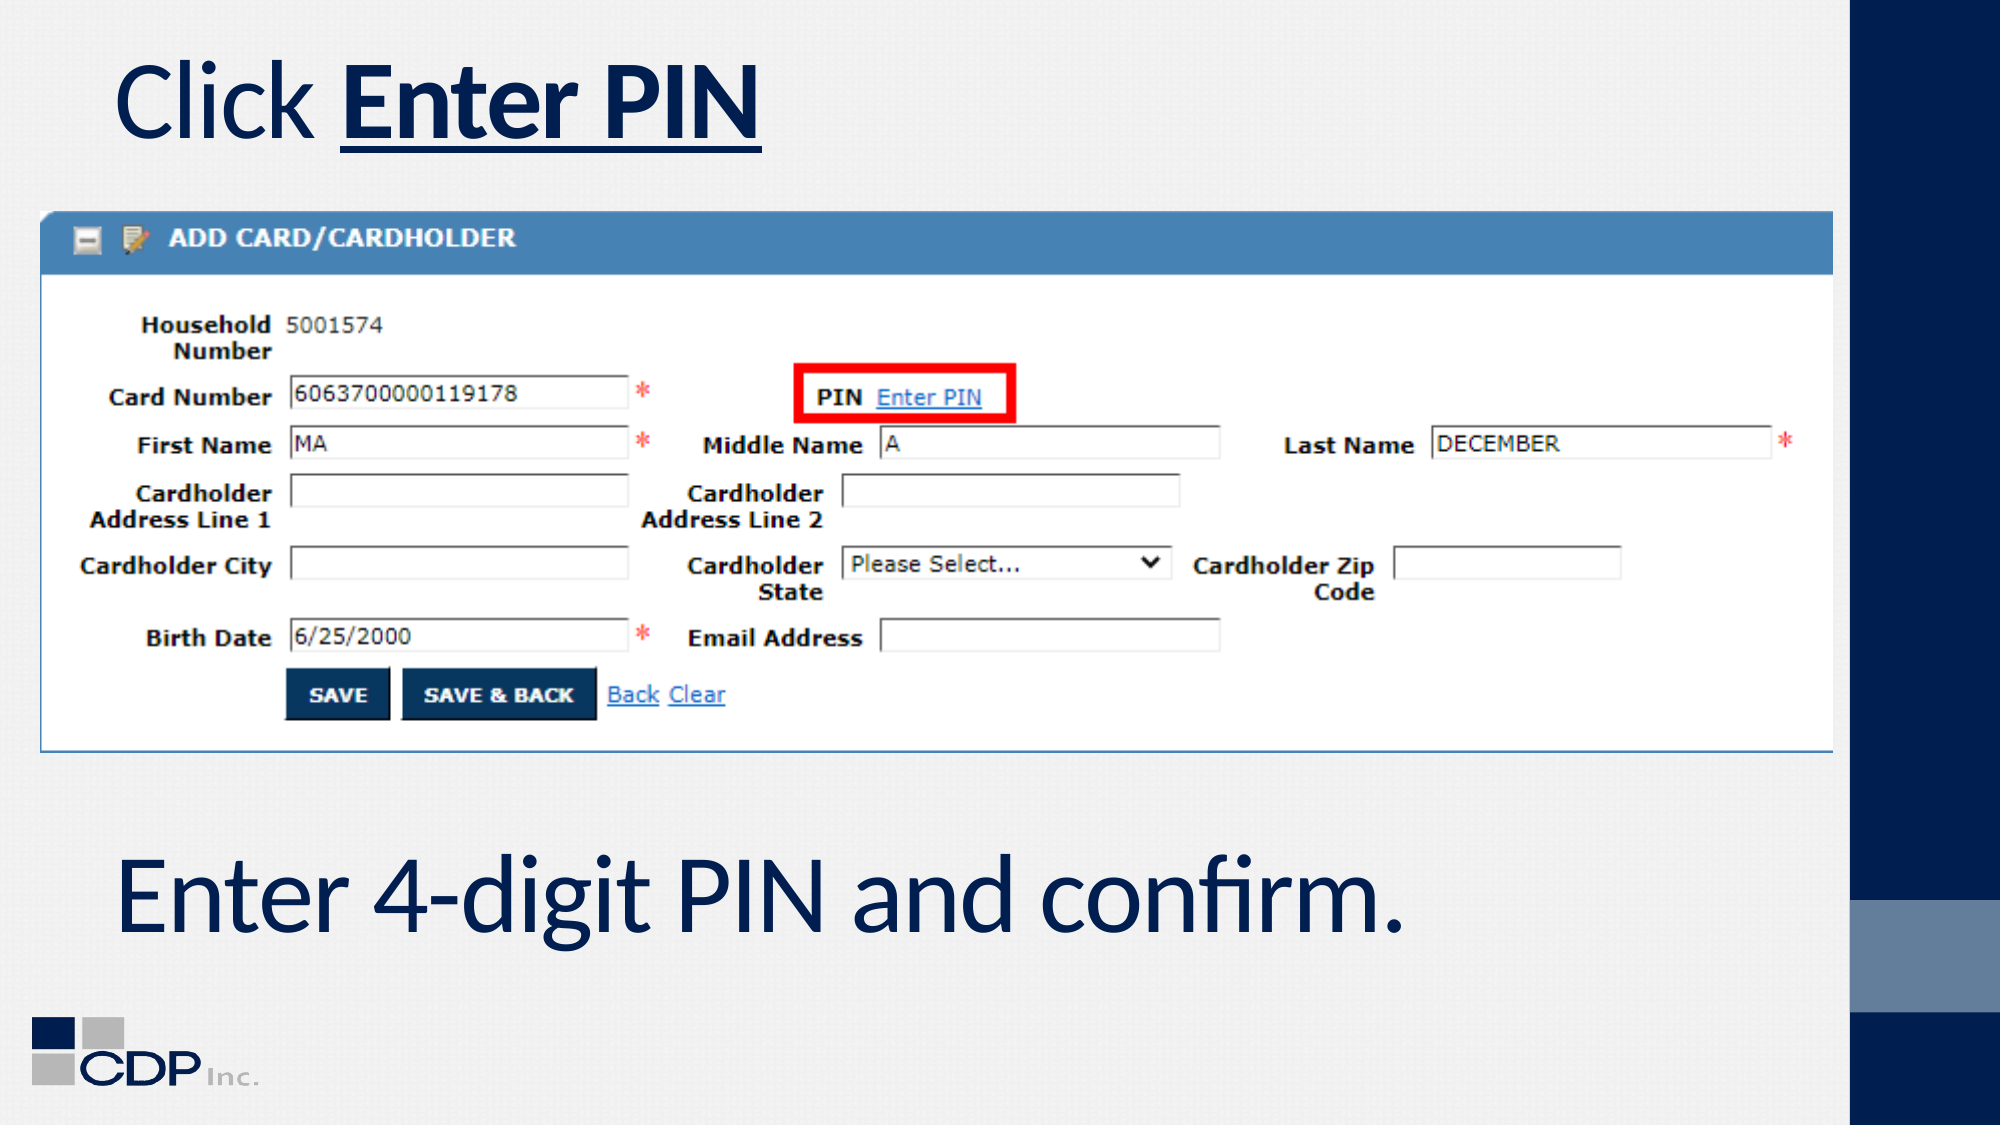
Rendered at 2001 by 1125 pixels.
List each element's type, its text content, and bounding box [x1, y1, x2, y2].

picture [40, 210, 1834, 754]
picture [1, 999, 300, 1125]
title Click Enter PIN [99, 0, 1767, 188]
text_box Enter 4-digit PIN and confirm. [99, 793, 1767, 981]
